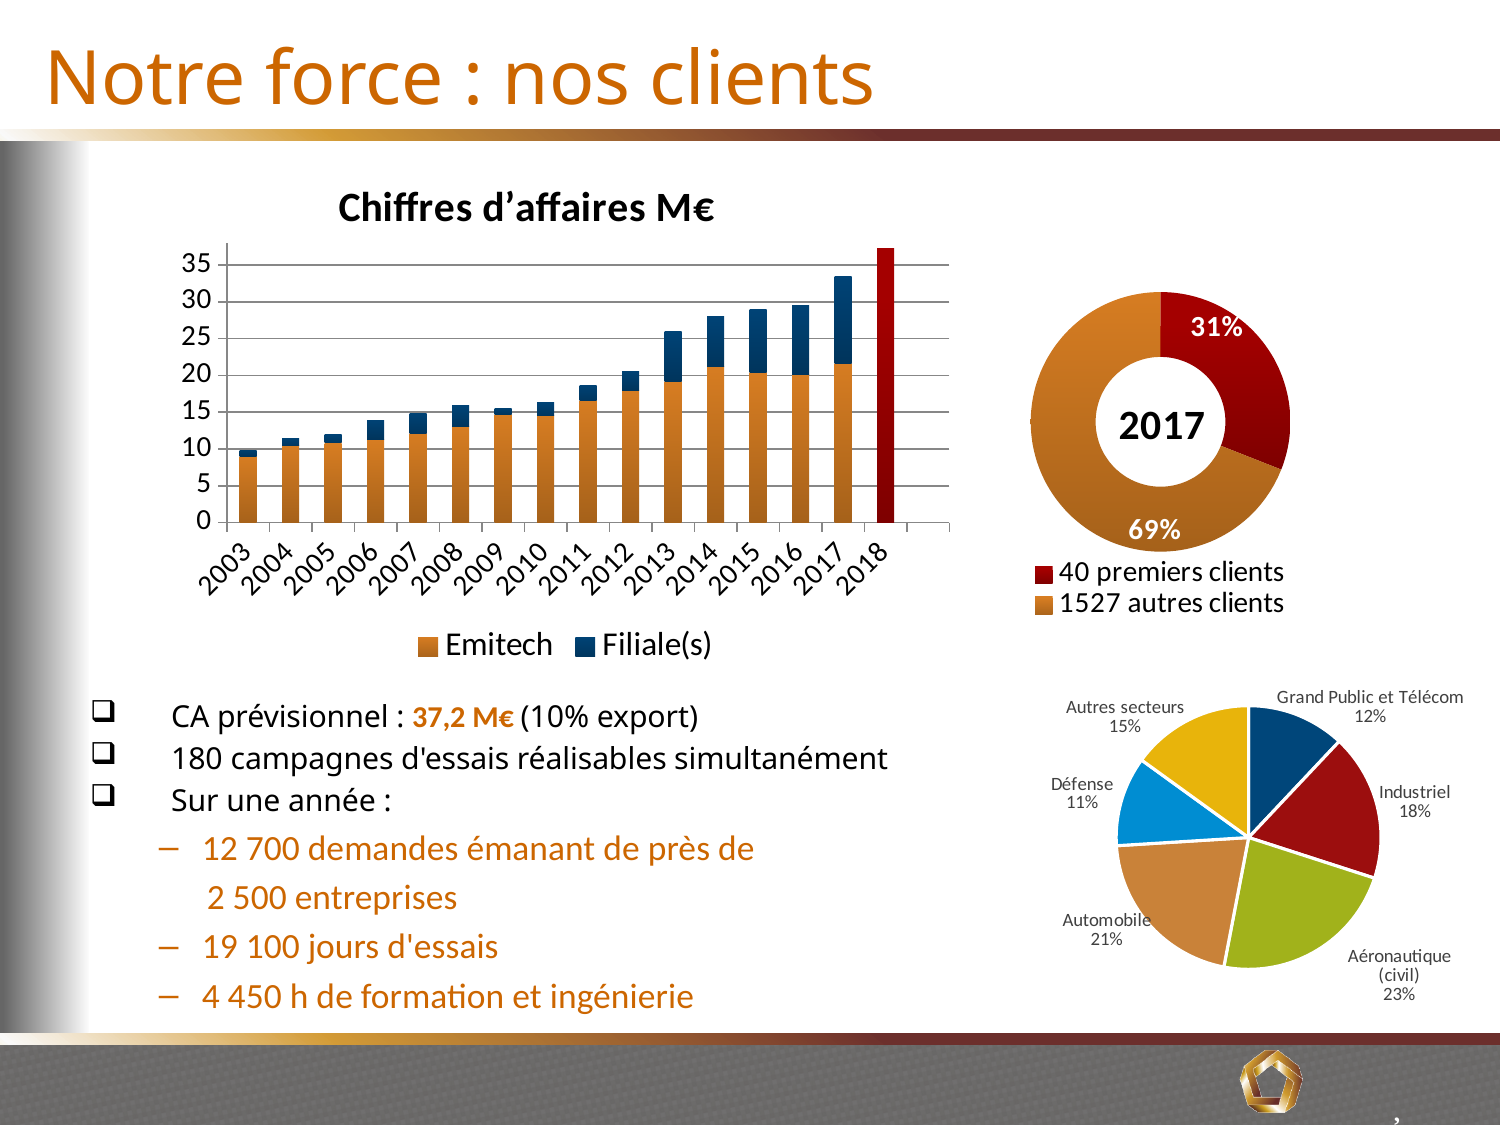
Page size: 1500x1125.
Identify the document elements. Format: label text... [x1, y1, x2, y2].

picture [0, 129, 1500, 141]
list CA prévisionnel : 37,2 M€ (10% export) 180 campagnes d'essais réalisables simultanément Sur une année : 12 700 demandes émanant de près de 2 500 entreprises 19 100 jours d'essais 4 450 h de formation et ingénierie [74, 689, 1426, 1025]
picture [0, 1033, 1500, 1125]
chart [164, 146, 1500, 1015]
title Notre force : nos clients [29, 18, 1426, 130]
